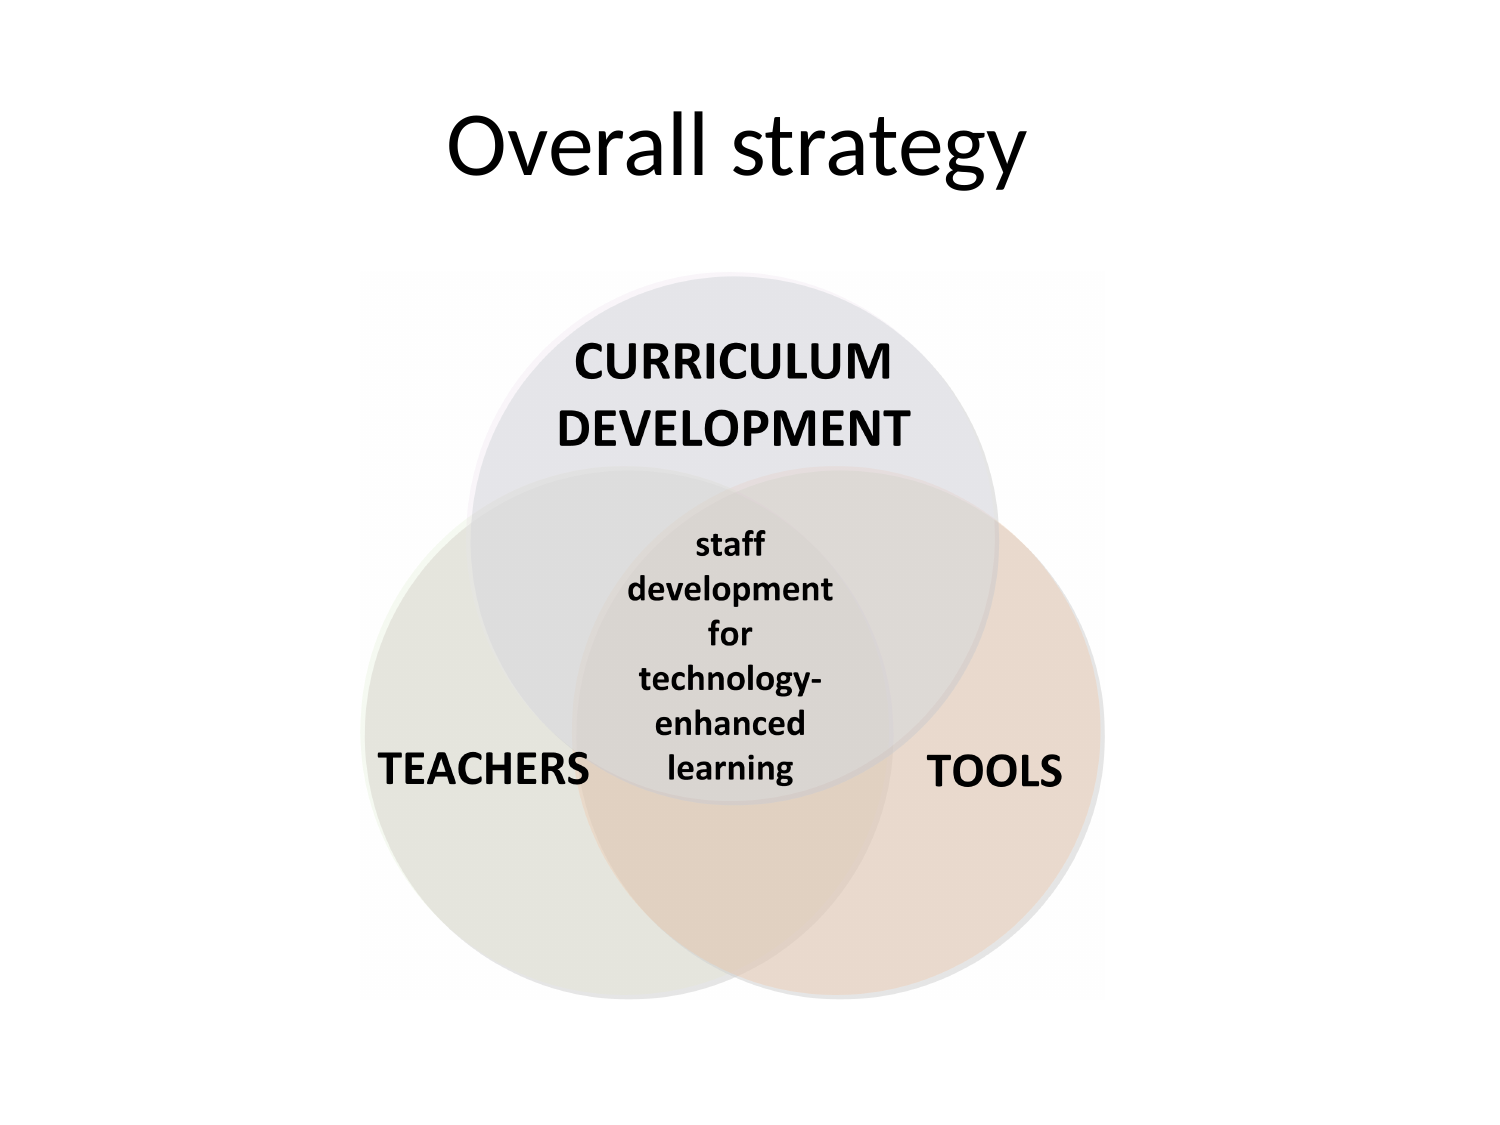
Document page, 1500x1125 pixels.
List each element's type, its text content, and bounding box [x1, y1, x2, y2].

title Overall strategy [265, 45, 1211, 233]
picture [359, 271, 1105, 1000]
